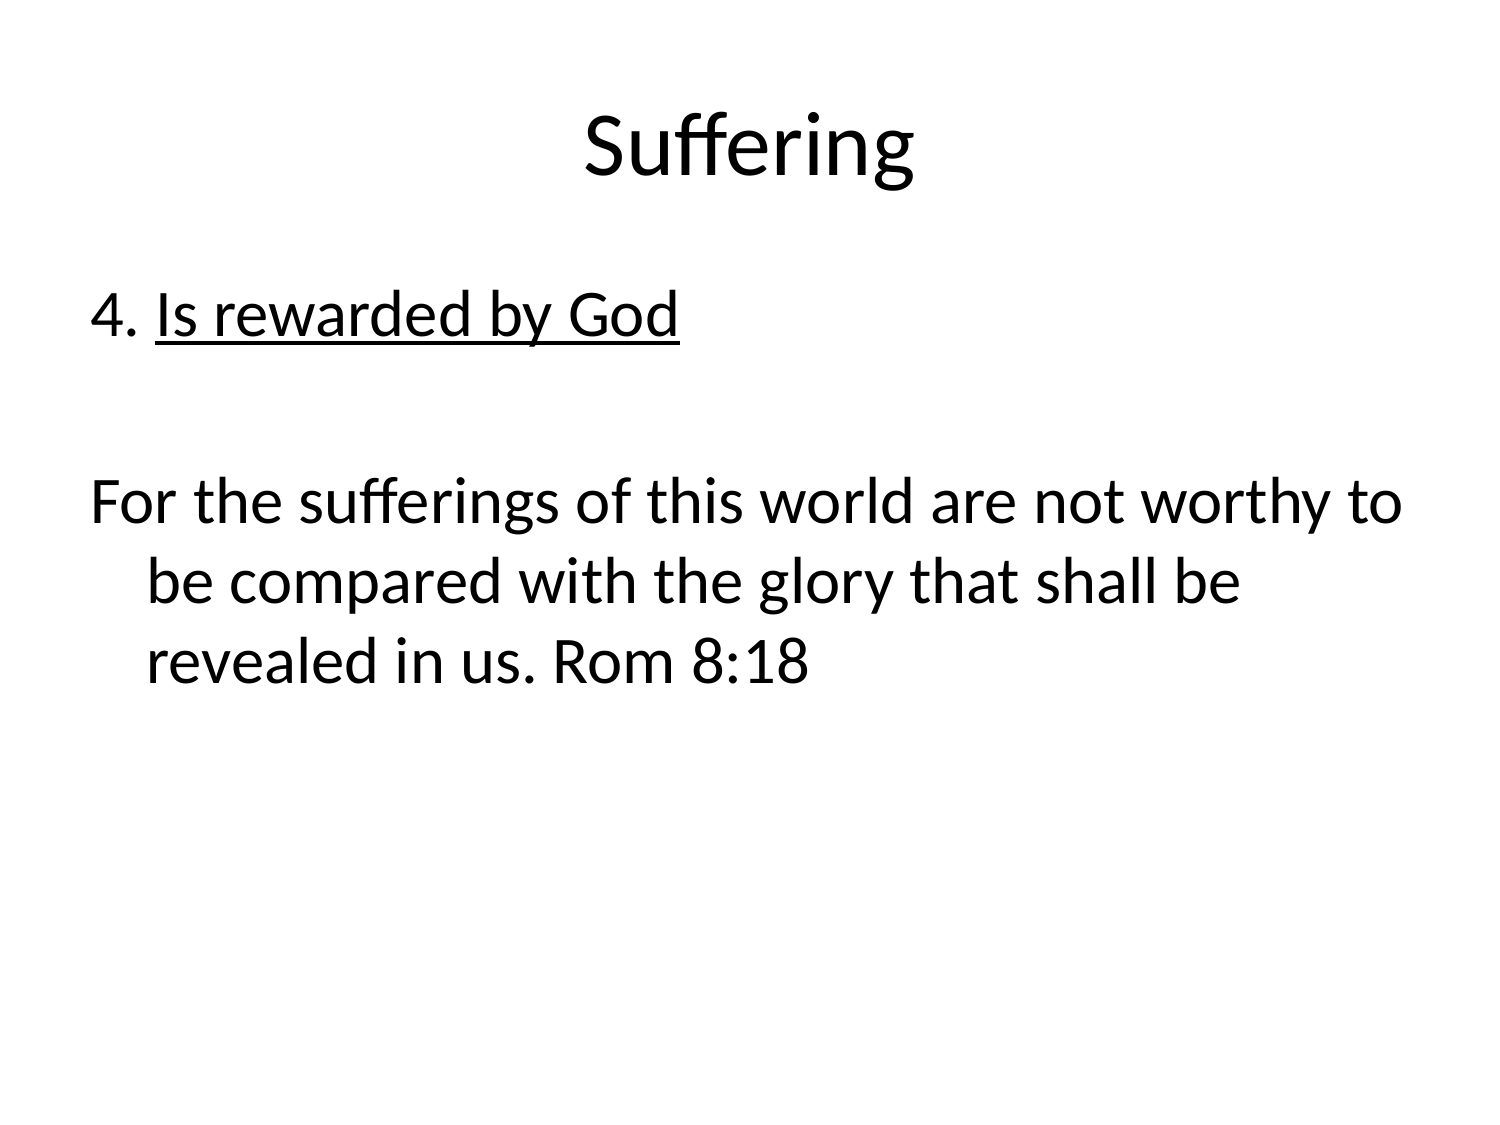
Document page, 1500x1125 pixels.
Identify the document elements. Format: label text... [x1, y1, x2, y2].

list 4. Is rewarded by God For the sufferings of this world are not worthy to be compared with the glory that shall be revealed in us. Rom 8:18 [75, 262, 1425, 1005]
title Suffering [75, 45, 1425, 233]
